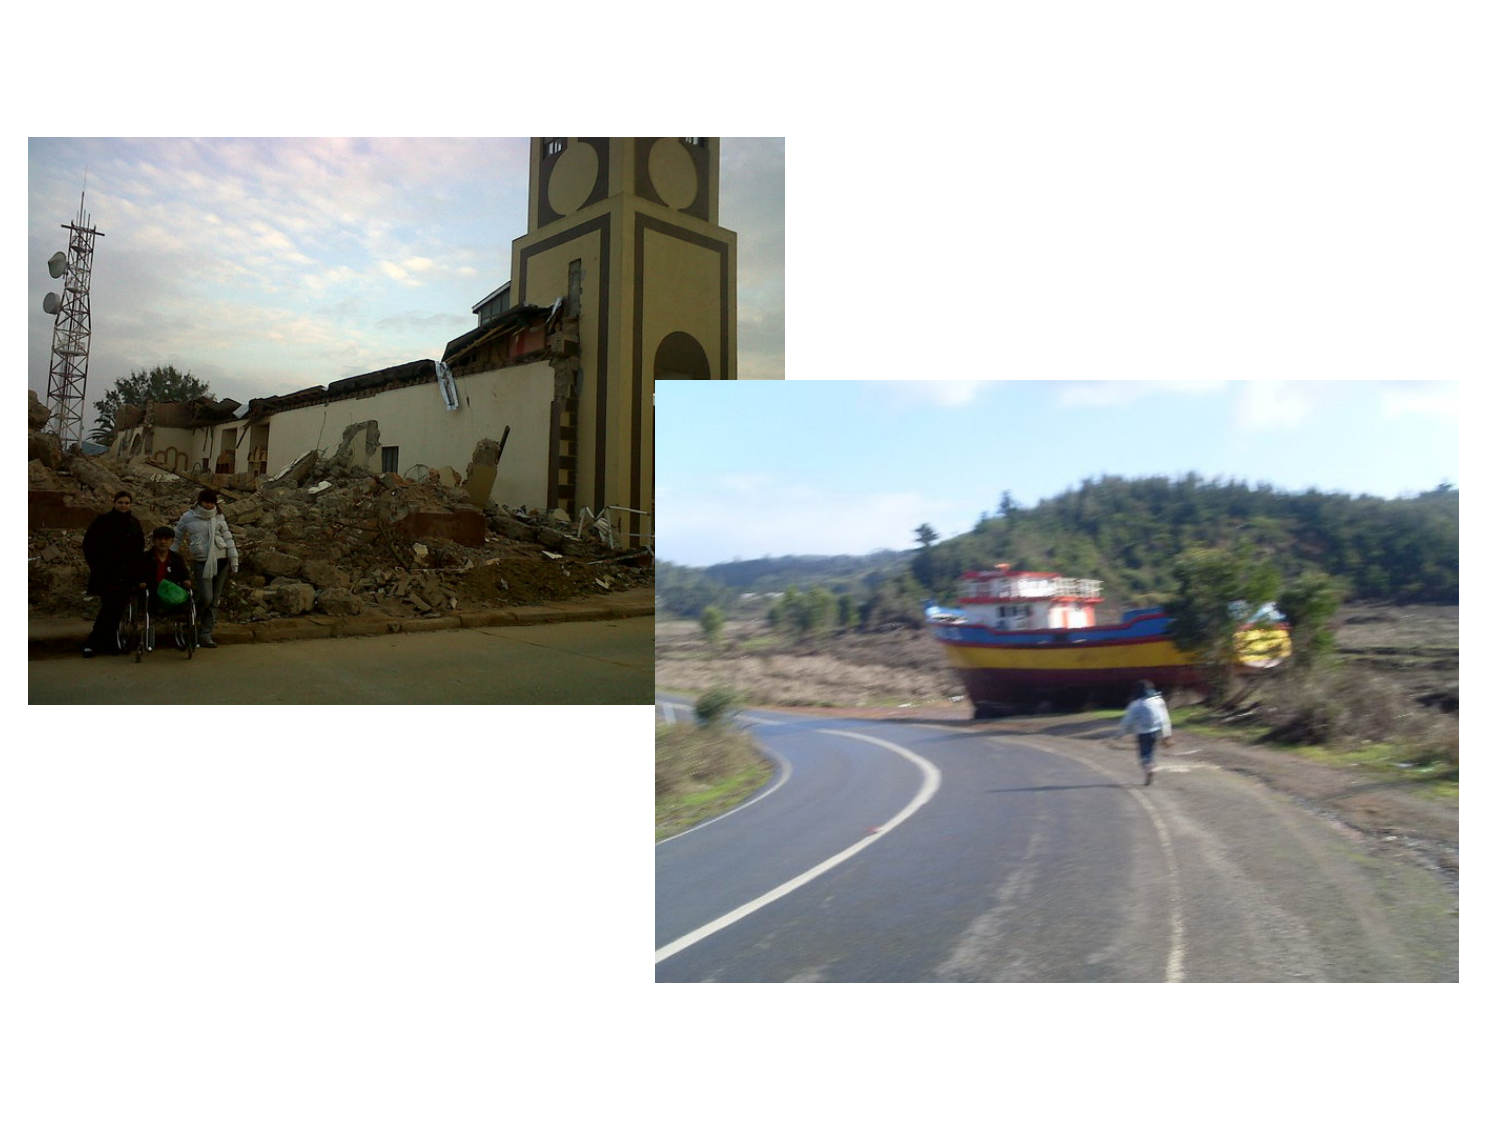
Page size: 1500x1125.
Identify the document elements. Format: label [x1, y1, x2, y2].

picture [28, 136, 1459, 984]
